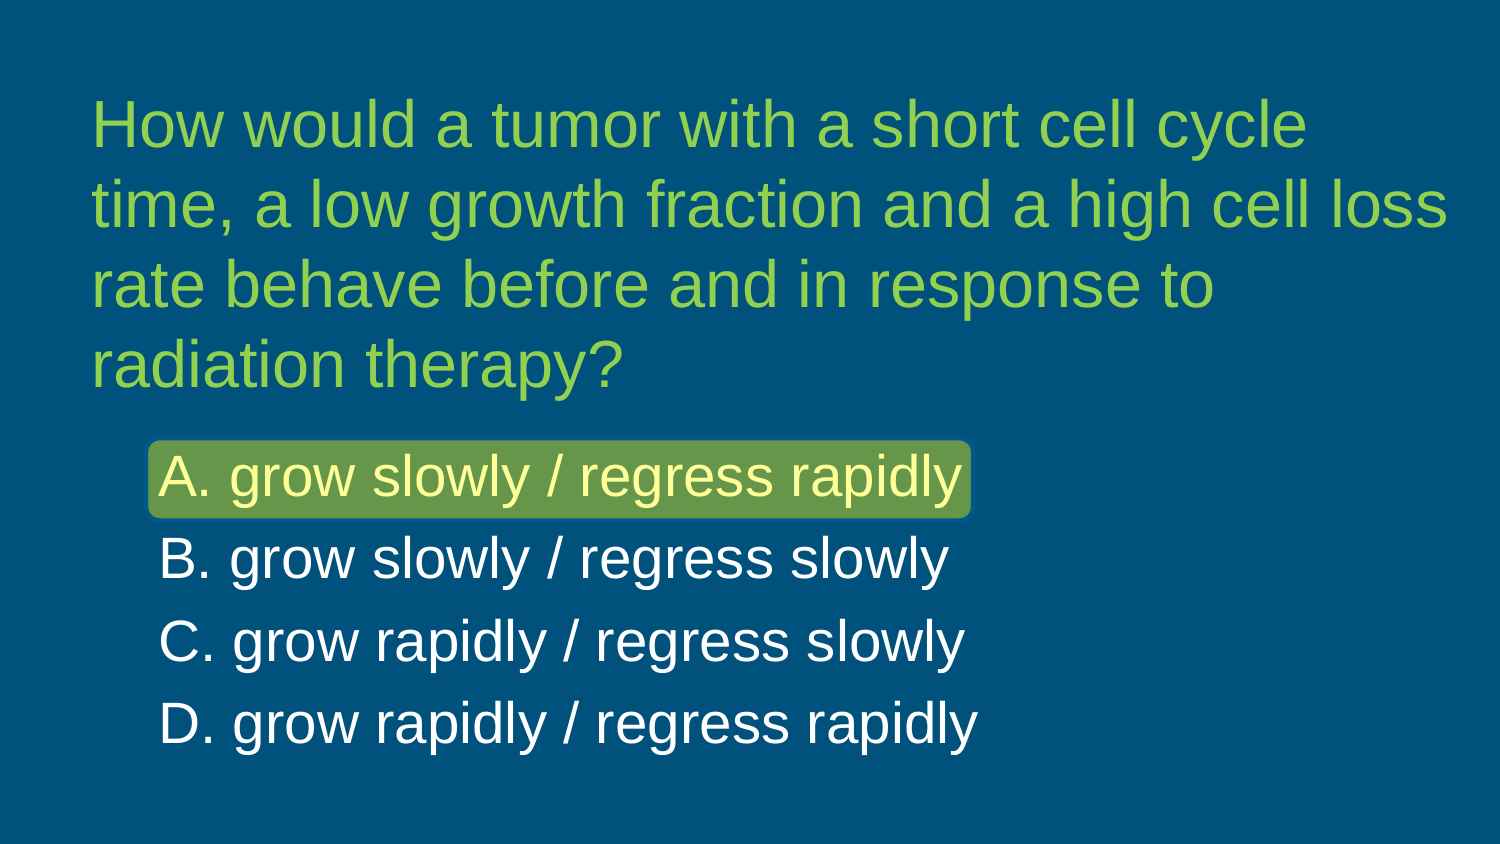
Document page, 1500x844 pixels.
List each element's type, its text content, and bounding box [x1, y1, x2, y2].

text_box How would a tumor with a short cell cycle time, a low growth fraction and a high cell loss rate behave before and in response to radiation therapy? A. grow slowly / regress rapidly B. grow slowly / regress slowly C. grow rapidly / regress slowly D. grow rapidly / regress rapidly [76, 73, 1473, 763]
text_box [143, 436, 976, 523]
